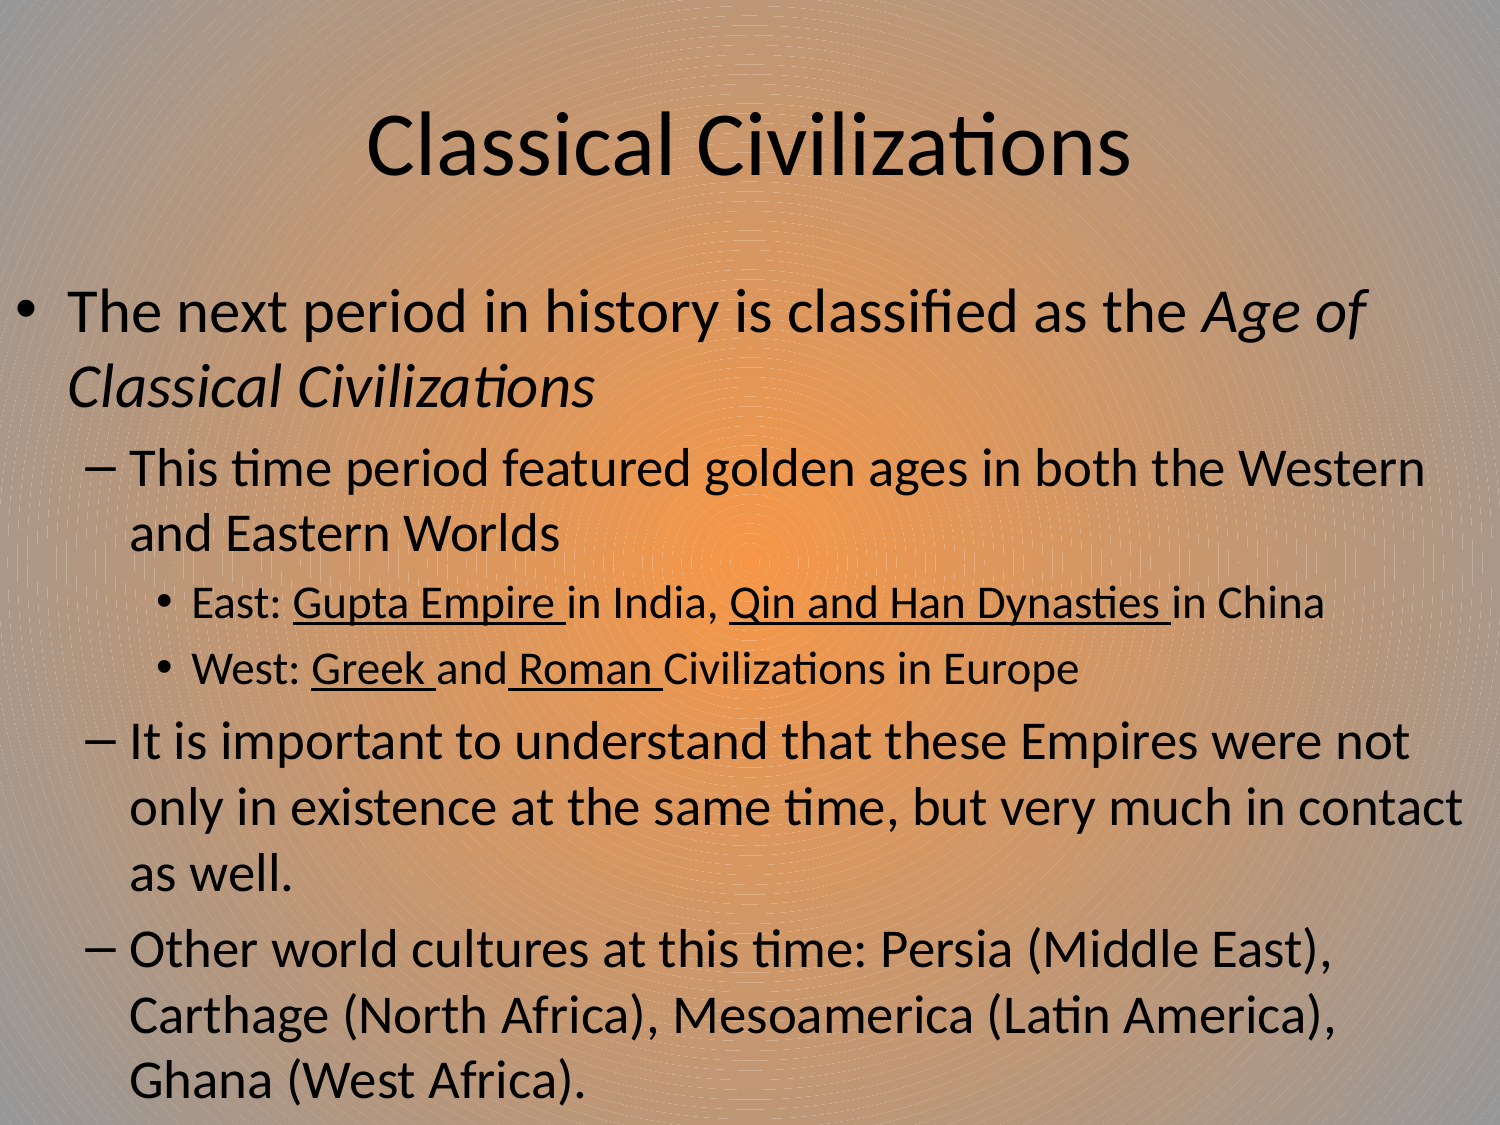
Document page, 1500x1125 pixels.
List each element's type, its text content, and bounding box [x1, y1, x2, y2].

list The next period in history is classified as the Age of Classical Civilizations This time period featured golden ages in both the Western and Eastern Worlds East: Gupta Empire in India, Qin and Han Dynasties in China West: Greek and Roman Civilizations in Europe It is important to understand that these Empires were not only in existence at the same time, but very much in contact as well. Other world cultures at this time: Persia (Middle East), Carthage (North Africa), Mesoamerica (Latin America), Ghana (West Africa). [0, 262, 1500, 1125]
title Classical Civilizations [75, 45, 1425, 233]
